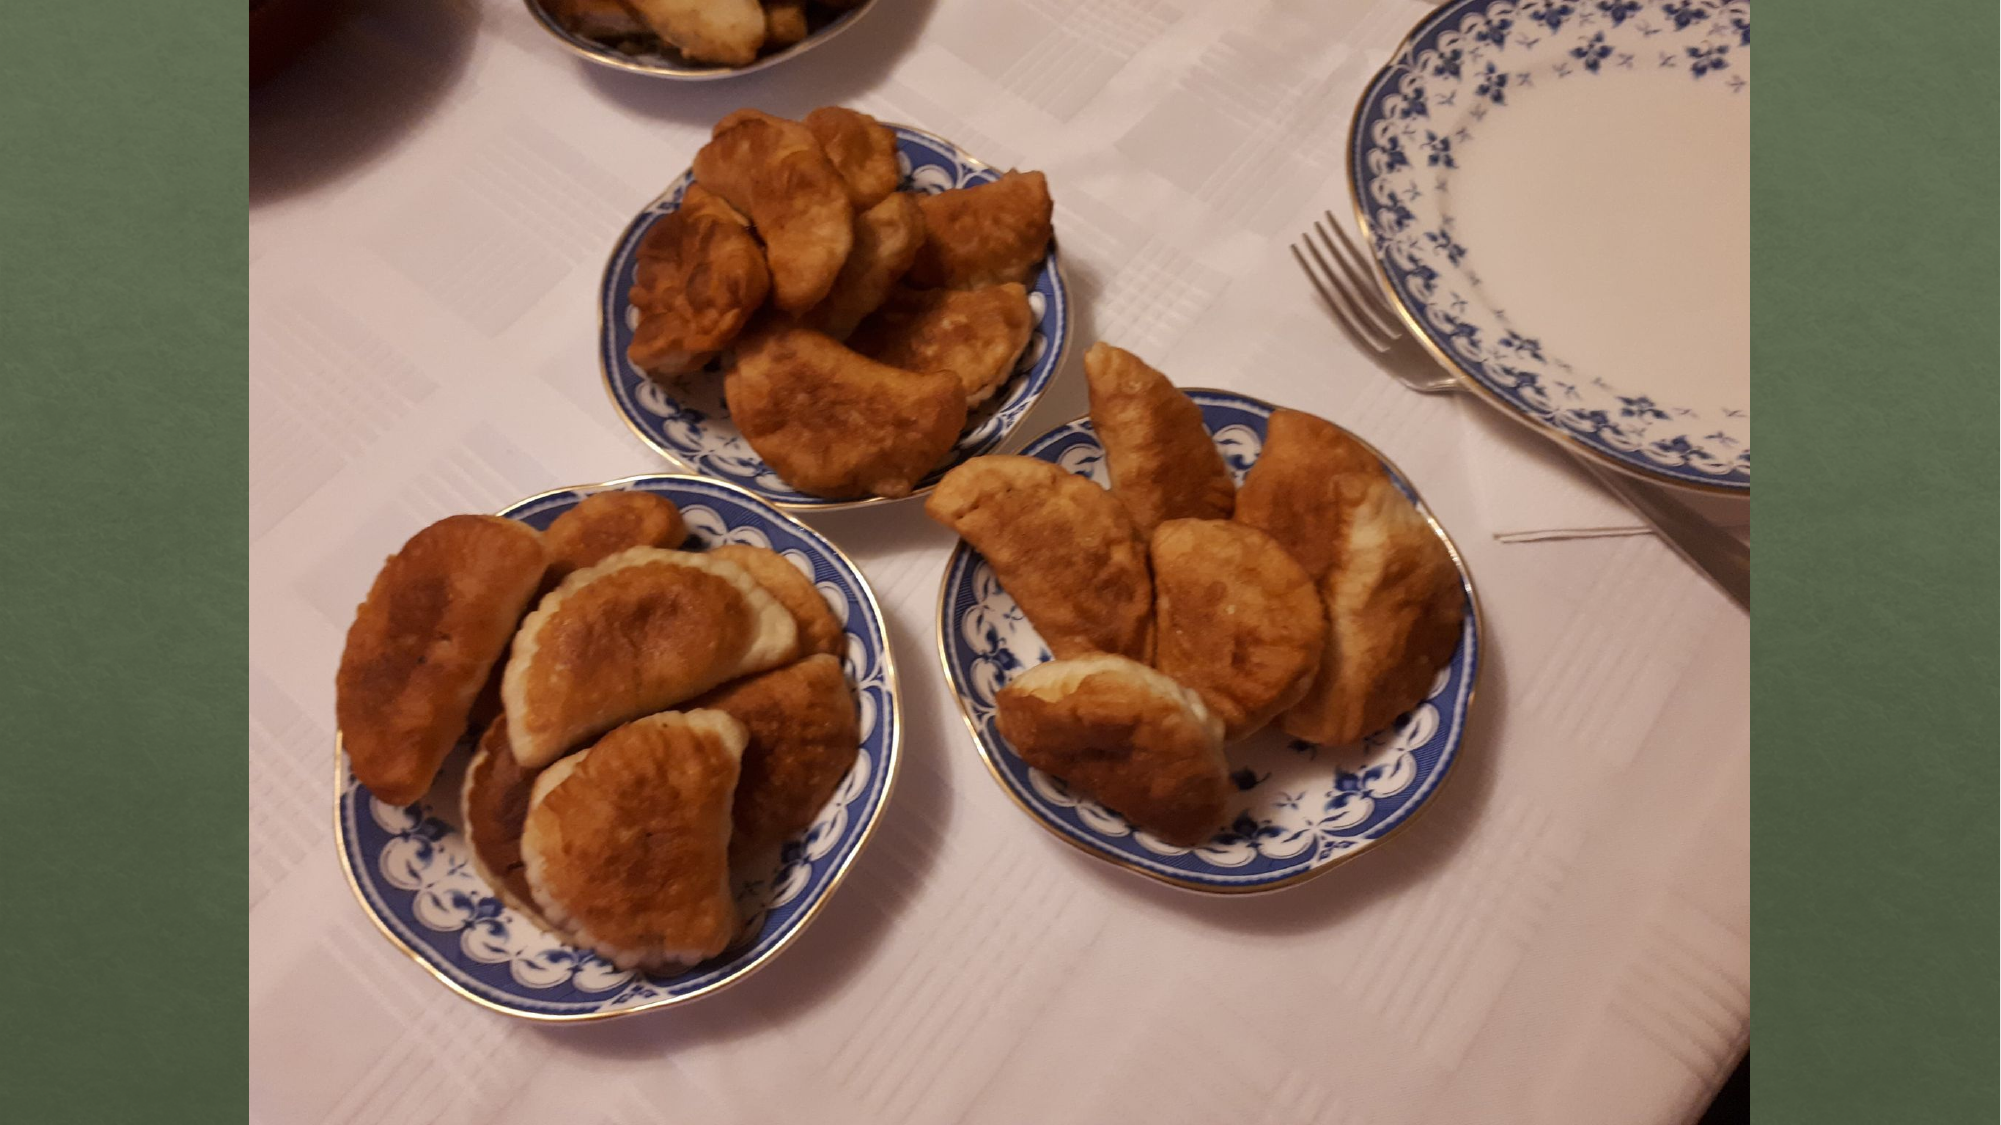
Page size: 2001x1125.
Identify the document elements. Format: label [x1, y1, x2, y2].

picture [249, 0, 1751, 1125]
